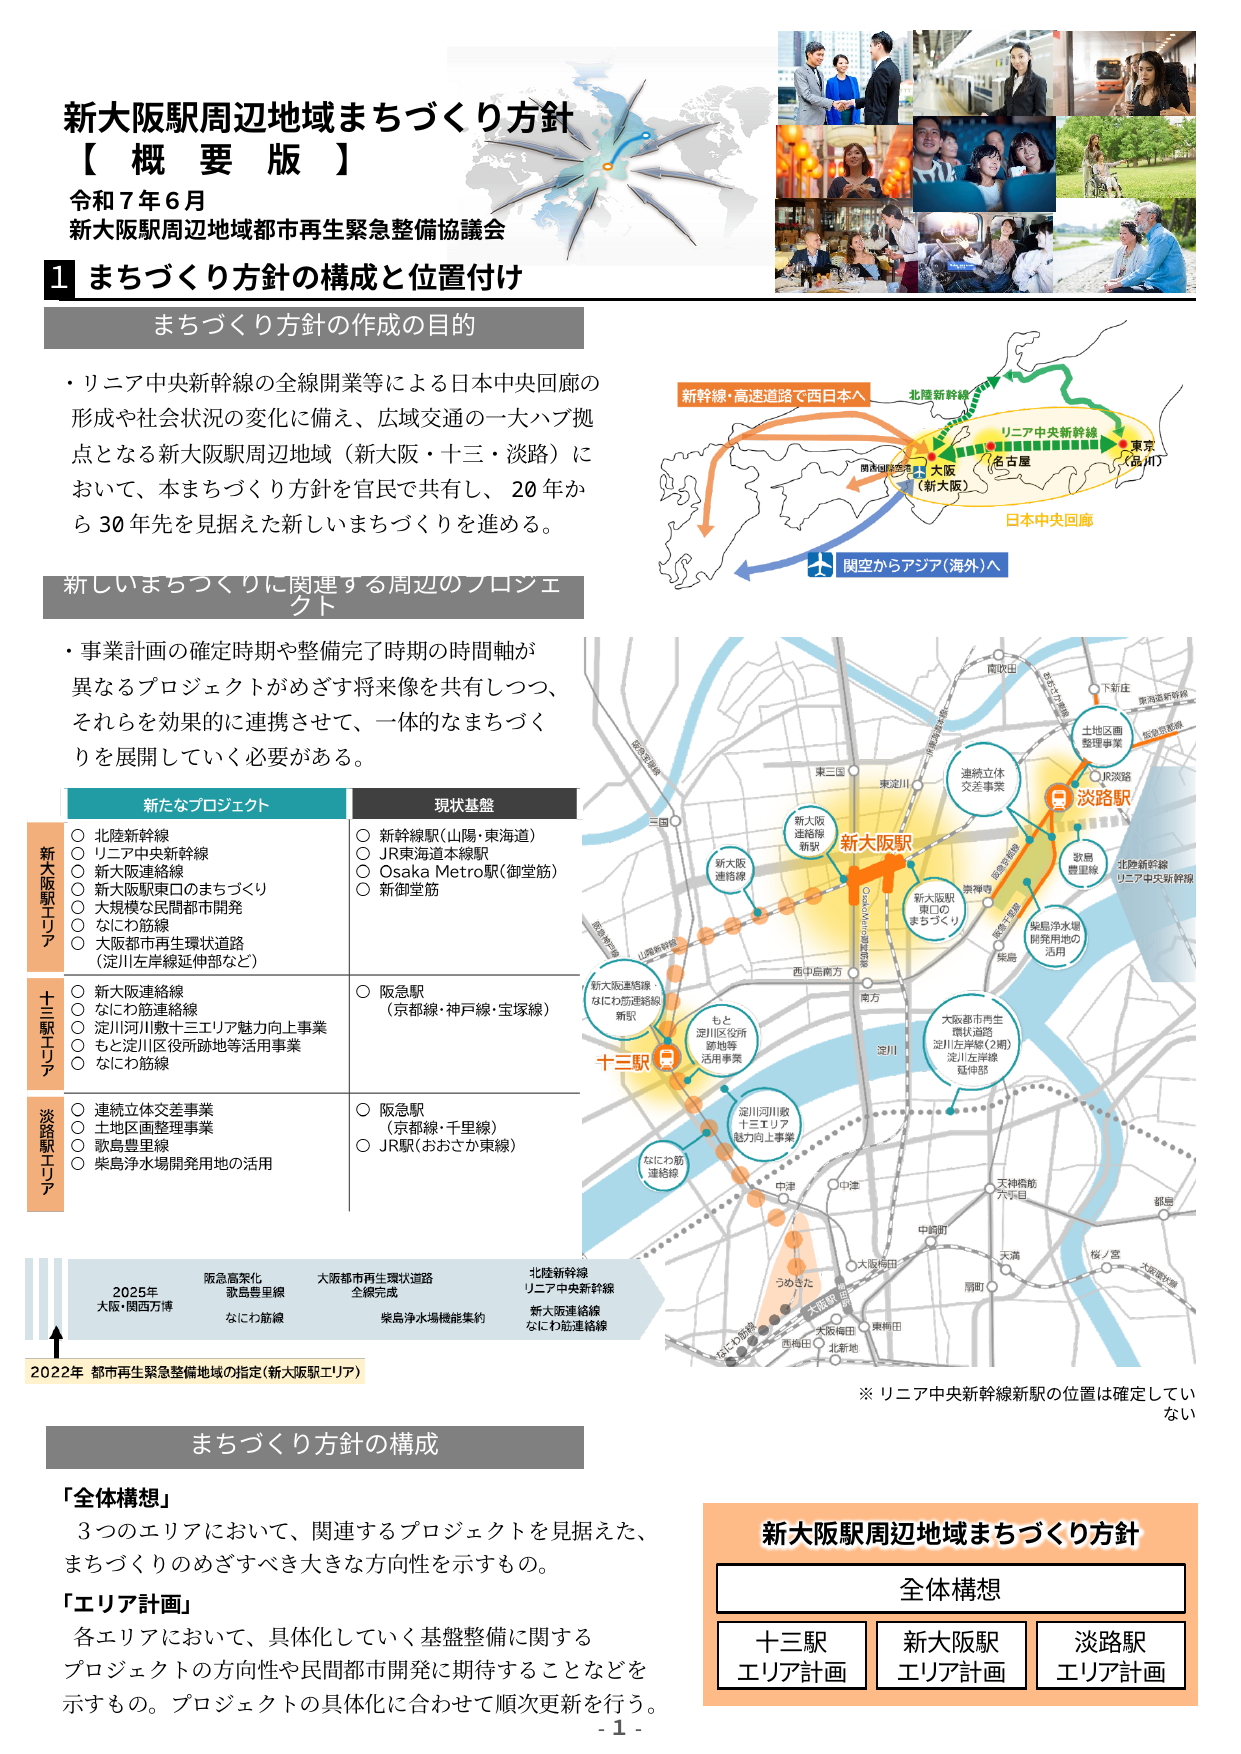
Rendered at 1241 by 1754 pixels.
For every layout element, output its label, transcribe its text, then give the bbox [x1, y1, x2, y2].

picture [643, 320, 1183, 603]
picture [447, 46, 775, 252]
text_box 新しいまちづくりに関連する周辺のプロジェクト [43, 576, 584, 619]
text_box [44, 252, 1196, 303]
slide_number -１- [574, 1680, 666, 1754]
text_box 「全体構想」 ３つのエリアにおいて、関連するプロジェクトを見据えた、 まちづくりのめざすべき大きな方向性を示すもの。 「エリア計画」 各エリアにおいて、具体化していく基盤整備に関する プロジェクトの方向性や民間都市開発に期待することなどを 示すもの。プロジェクトの具体化に合わせて順次更新を行う。 [36, 1469, 756, 1724]
text_box まちづくり方針の構成 [46, 1426, 584, 1469]
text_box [775, 30, 1196, 252]
picture [693, 1487, 1212, 1723]
text_box ・事業計画の確定時期や整備完了時期の時間軸が異なるプロジェクトがめざす将来像を共有しつつ、それらを効果的に連携させて、一体的なまちづくりを展開していく必要がある。 [44, 621, 574, 778]
text_box 新大阪駅周辺地域まちづくり方針 【 概 要 版 】 [48, 88, 447, 187]
picture [21, 637, 1196, 1387]
text_box ※リニア中央新幹線新駅の位置は確定していない [833, 1376, 1212, 1424]
text_box まちづくり方針の作成の目的 [44, 307, 584, 349]
text_box ・リニア中央新幹線の全線開業等による日本中央回廊の形成や社会状況の変化に備え、広域交通の一大ハブ拠点となる新大阪駅周辺地域（新大阪・十三・淡路）において、本まちづくり方針を官民で共有し、20年から30年先を見据えた新しいまちづくりを進める。 [44, 352, 621, 545]
text_box 令和７年６月 新大阪駅周辺地域都市再生緊急整備協議会 [54, 177, 447, 251]
